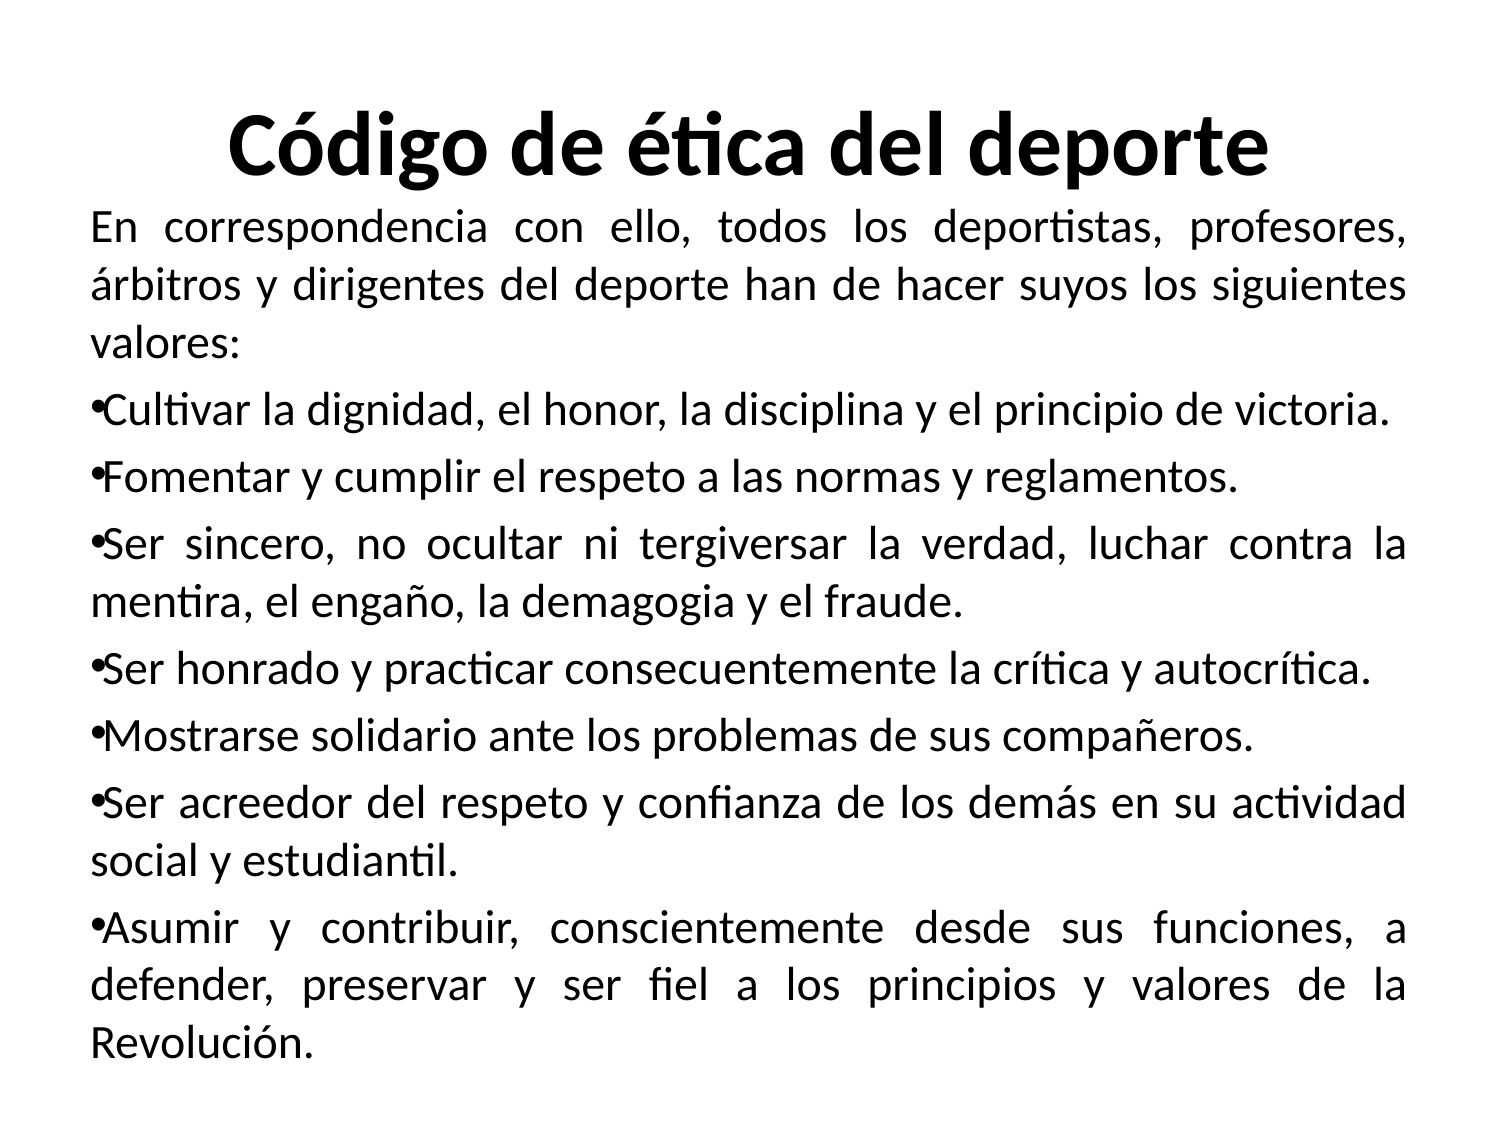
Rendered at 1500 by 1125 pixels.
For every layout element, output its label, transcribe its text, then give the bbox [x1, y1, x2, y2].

list En correspondencia con ello, todos los deportistas, profesores, árbitros y dirigentes del deporte han de hacer suyos los siguientes valores: Cultivar la dignidad, el honor, la disciplina y el principio de victoria. Fomentar y cumplir el respeto a las normas y reglamentos. Ser sincero, no ocultar ni tergiversar la verdad, luchar contra la mentira, el engaño, la demagogia y el fraude. Ser honrado y practicar consecuentemente la crítica y autocrítica. Mostrarse solidario ante los problemas de sus compañeros. Ser acreedor del respeto y confianza de los demás en su actividad social y estudiantil. Asumir y contribuir, conscientemente desde sus funciones, a defender, preservar y ser fiel a los principios y valores de la Revolución. [75, 187, 1425, 1125]
title Código de ética del deporte [75, 45, 1425, 187]
